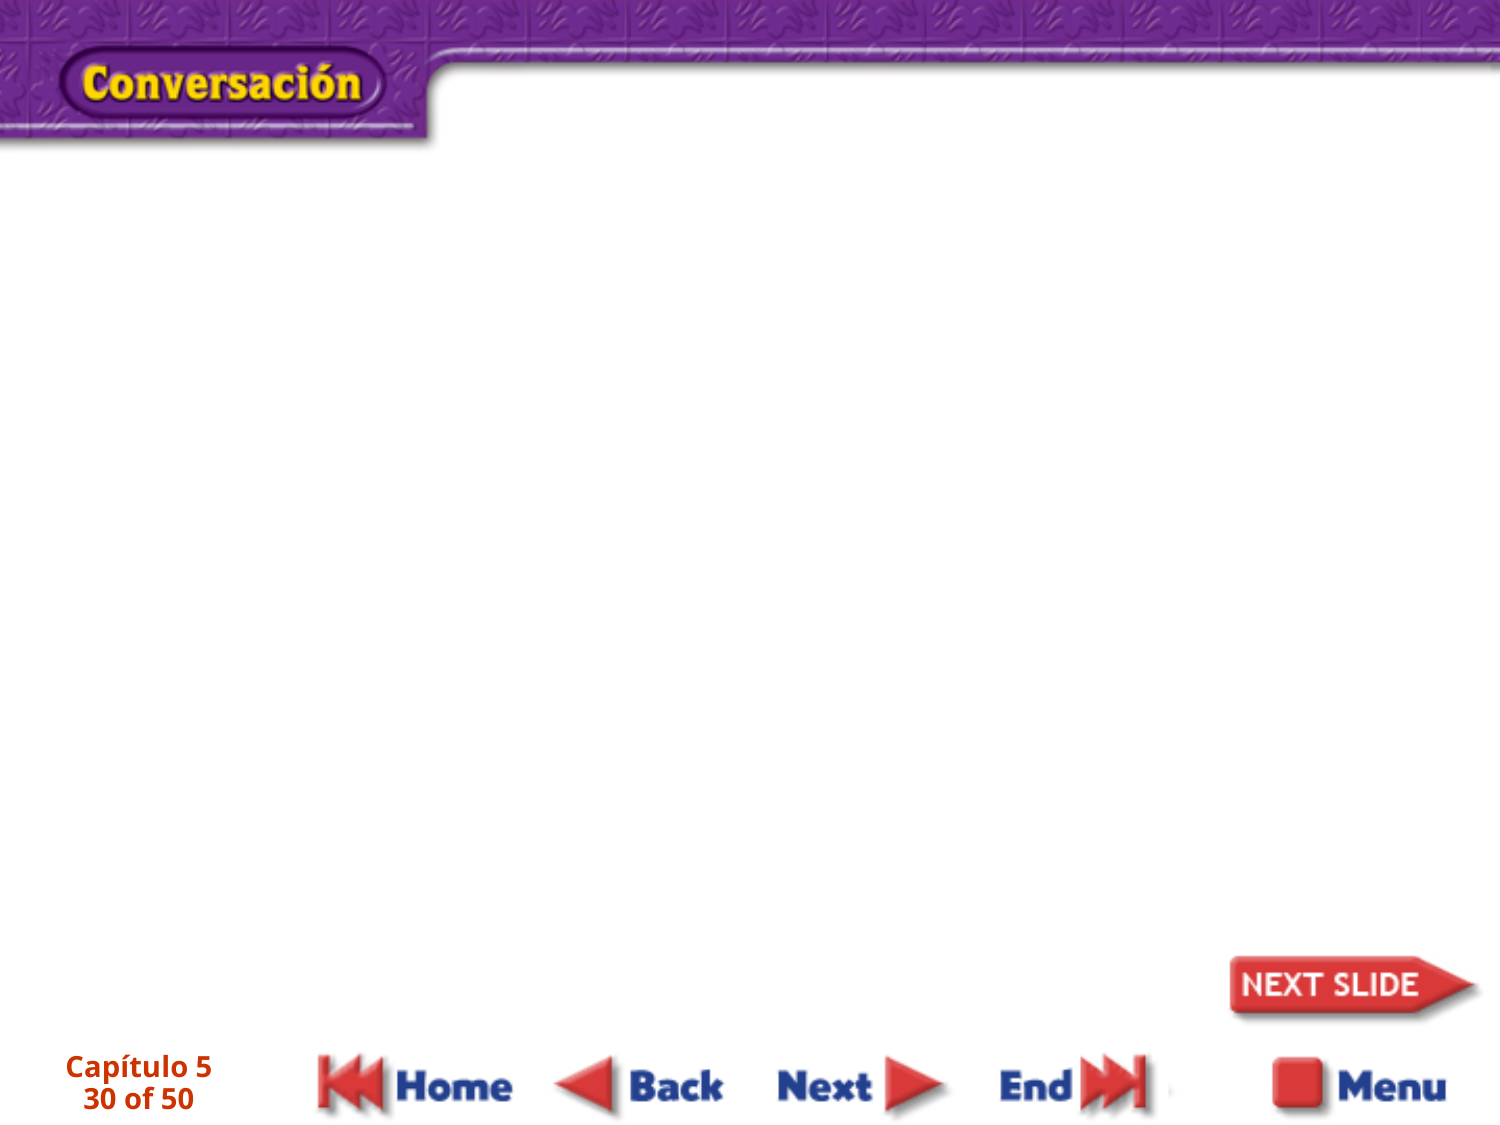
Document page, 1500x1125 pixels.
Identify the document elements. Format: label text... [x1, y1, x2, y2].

picture [750, 1045, 967, 1125]
picture [531, 1045, 748, 1125]
picture [970, 1045, 1188, 1125]
picture [304, 1045, 521, 1125]
picture [1224, 950, 1488, 1027]
picture [0, 0, 1500, 170]
picture [1250, 1045, 1467, 1125]
text_box Capítulo 5 30 of 50 [57, 1040, 221, 1124]
